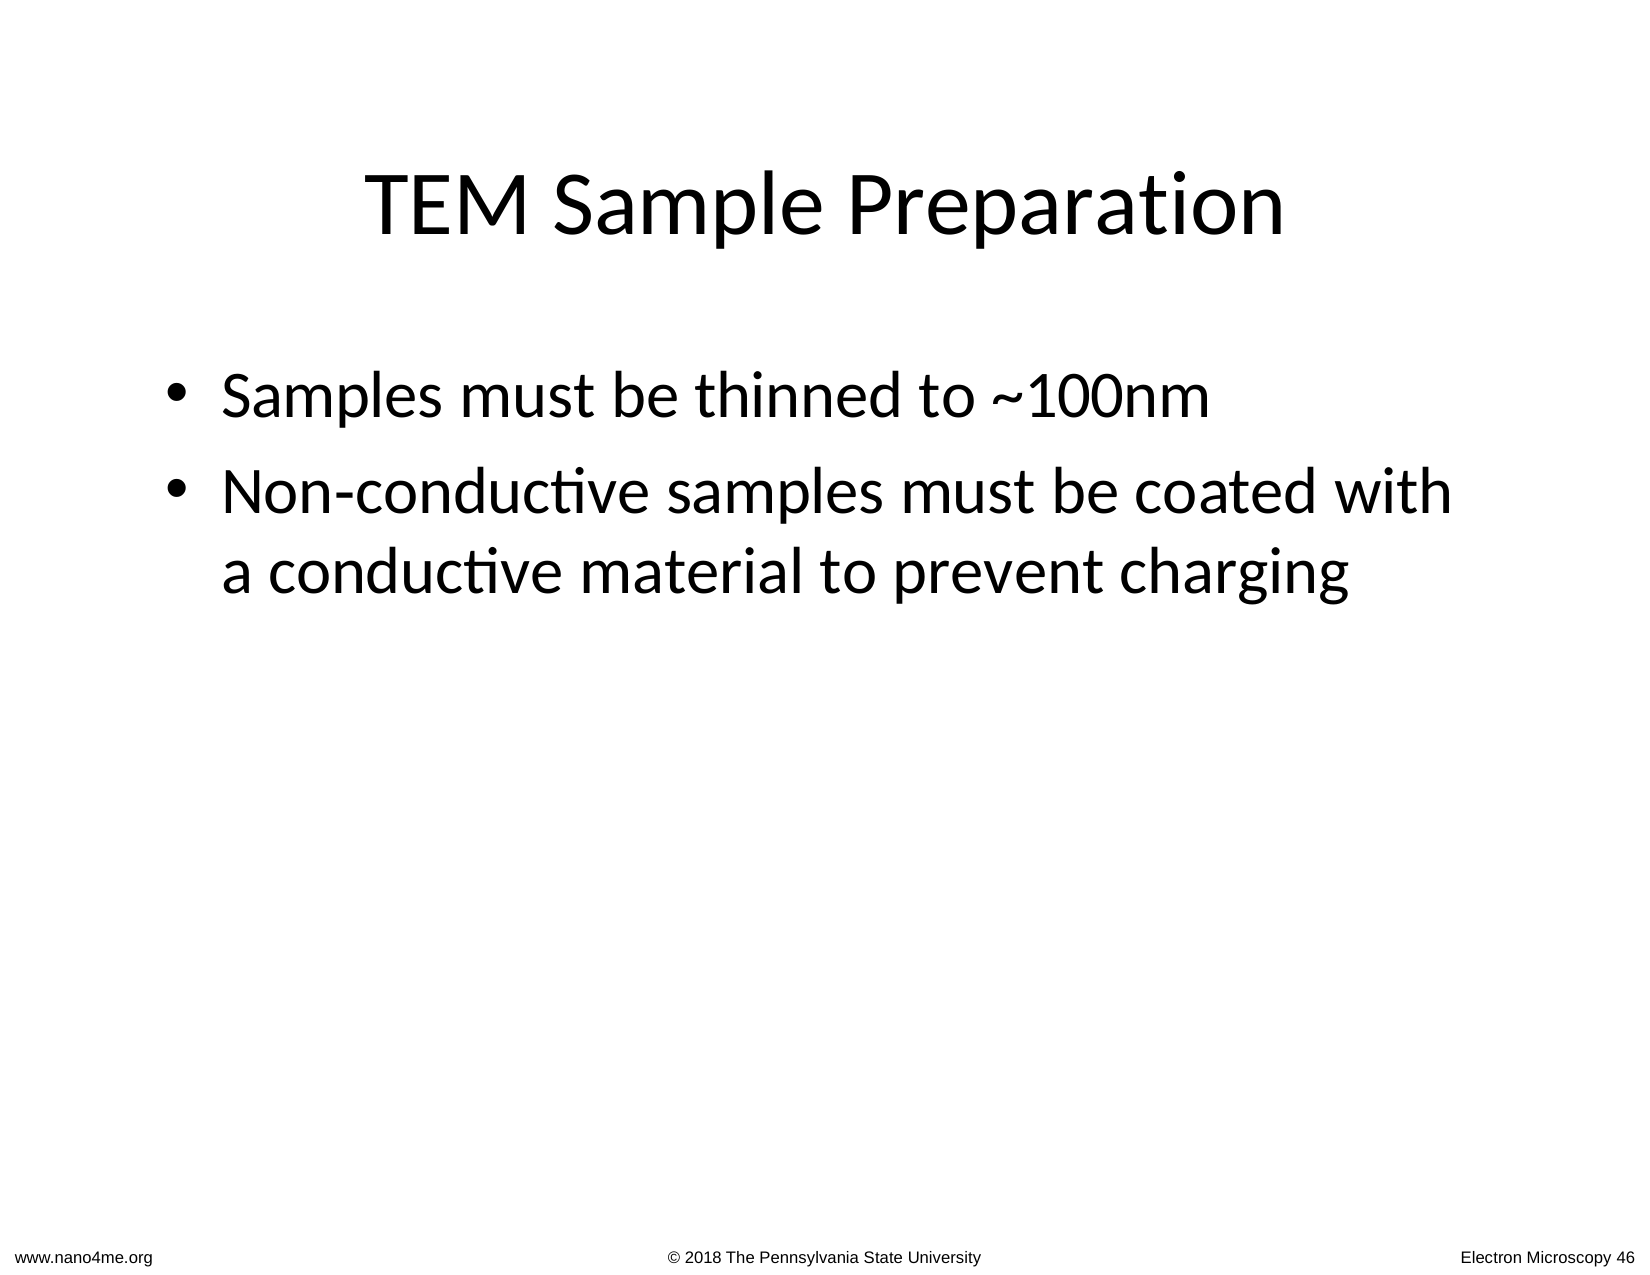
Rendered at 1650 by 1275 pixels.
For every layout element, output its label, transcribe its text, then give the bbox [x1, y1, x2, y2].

text_box Samples must be thinned to ~100nm Non‐conductive samples must be coated with a conductive material to prevent charging [162, 351, 1459, 608]
title TEM Sample Preparation [236, 120, 1414, 351]
